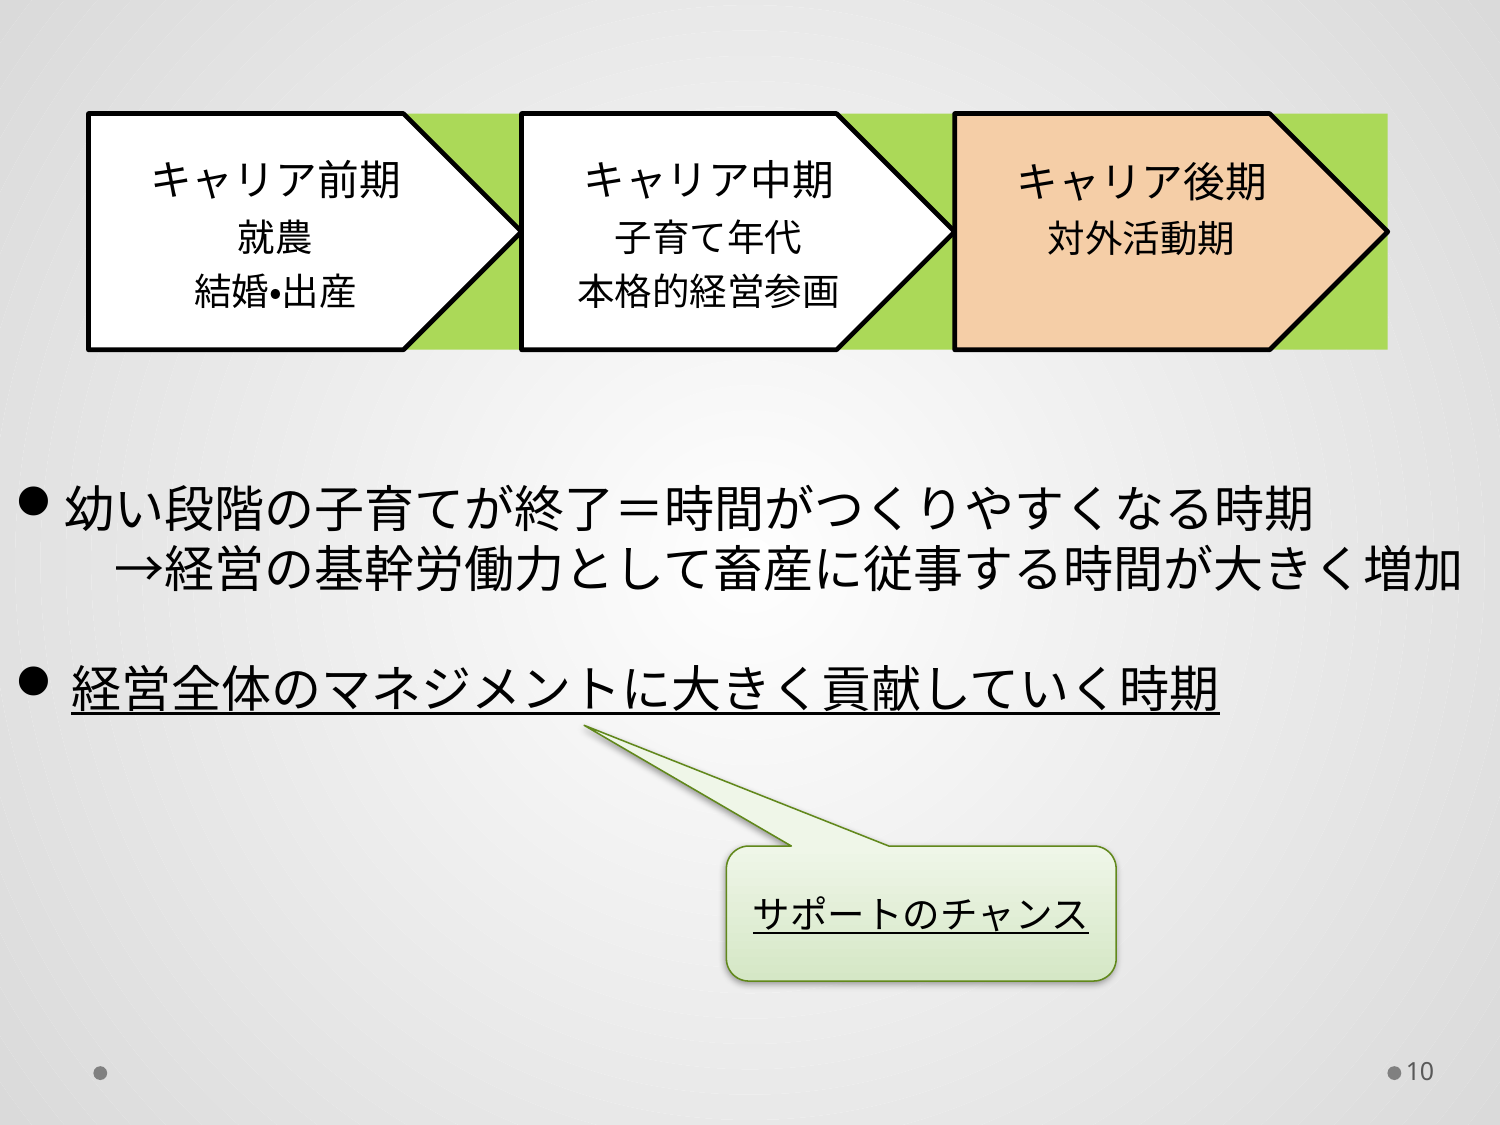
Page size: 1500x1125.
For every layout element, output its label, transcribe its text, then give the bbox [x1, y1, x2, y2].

text_box 幼い段階の子育てが終了＝時間がつくりやすくなる時期 →経営の基幹労働力として畜産に従事する時間が大きく増加 経営全体のマネジメントに大きく貢献していく時期 [0, 470, 1500, 726]
slide_number 10 [1401, 1042, 1494, 1103]
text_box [88, 113, 1389, 350]
text_box サポートのチャンス [583, 724, 1117, 982]
